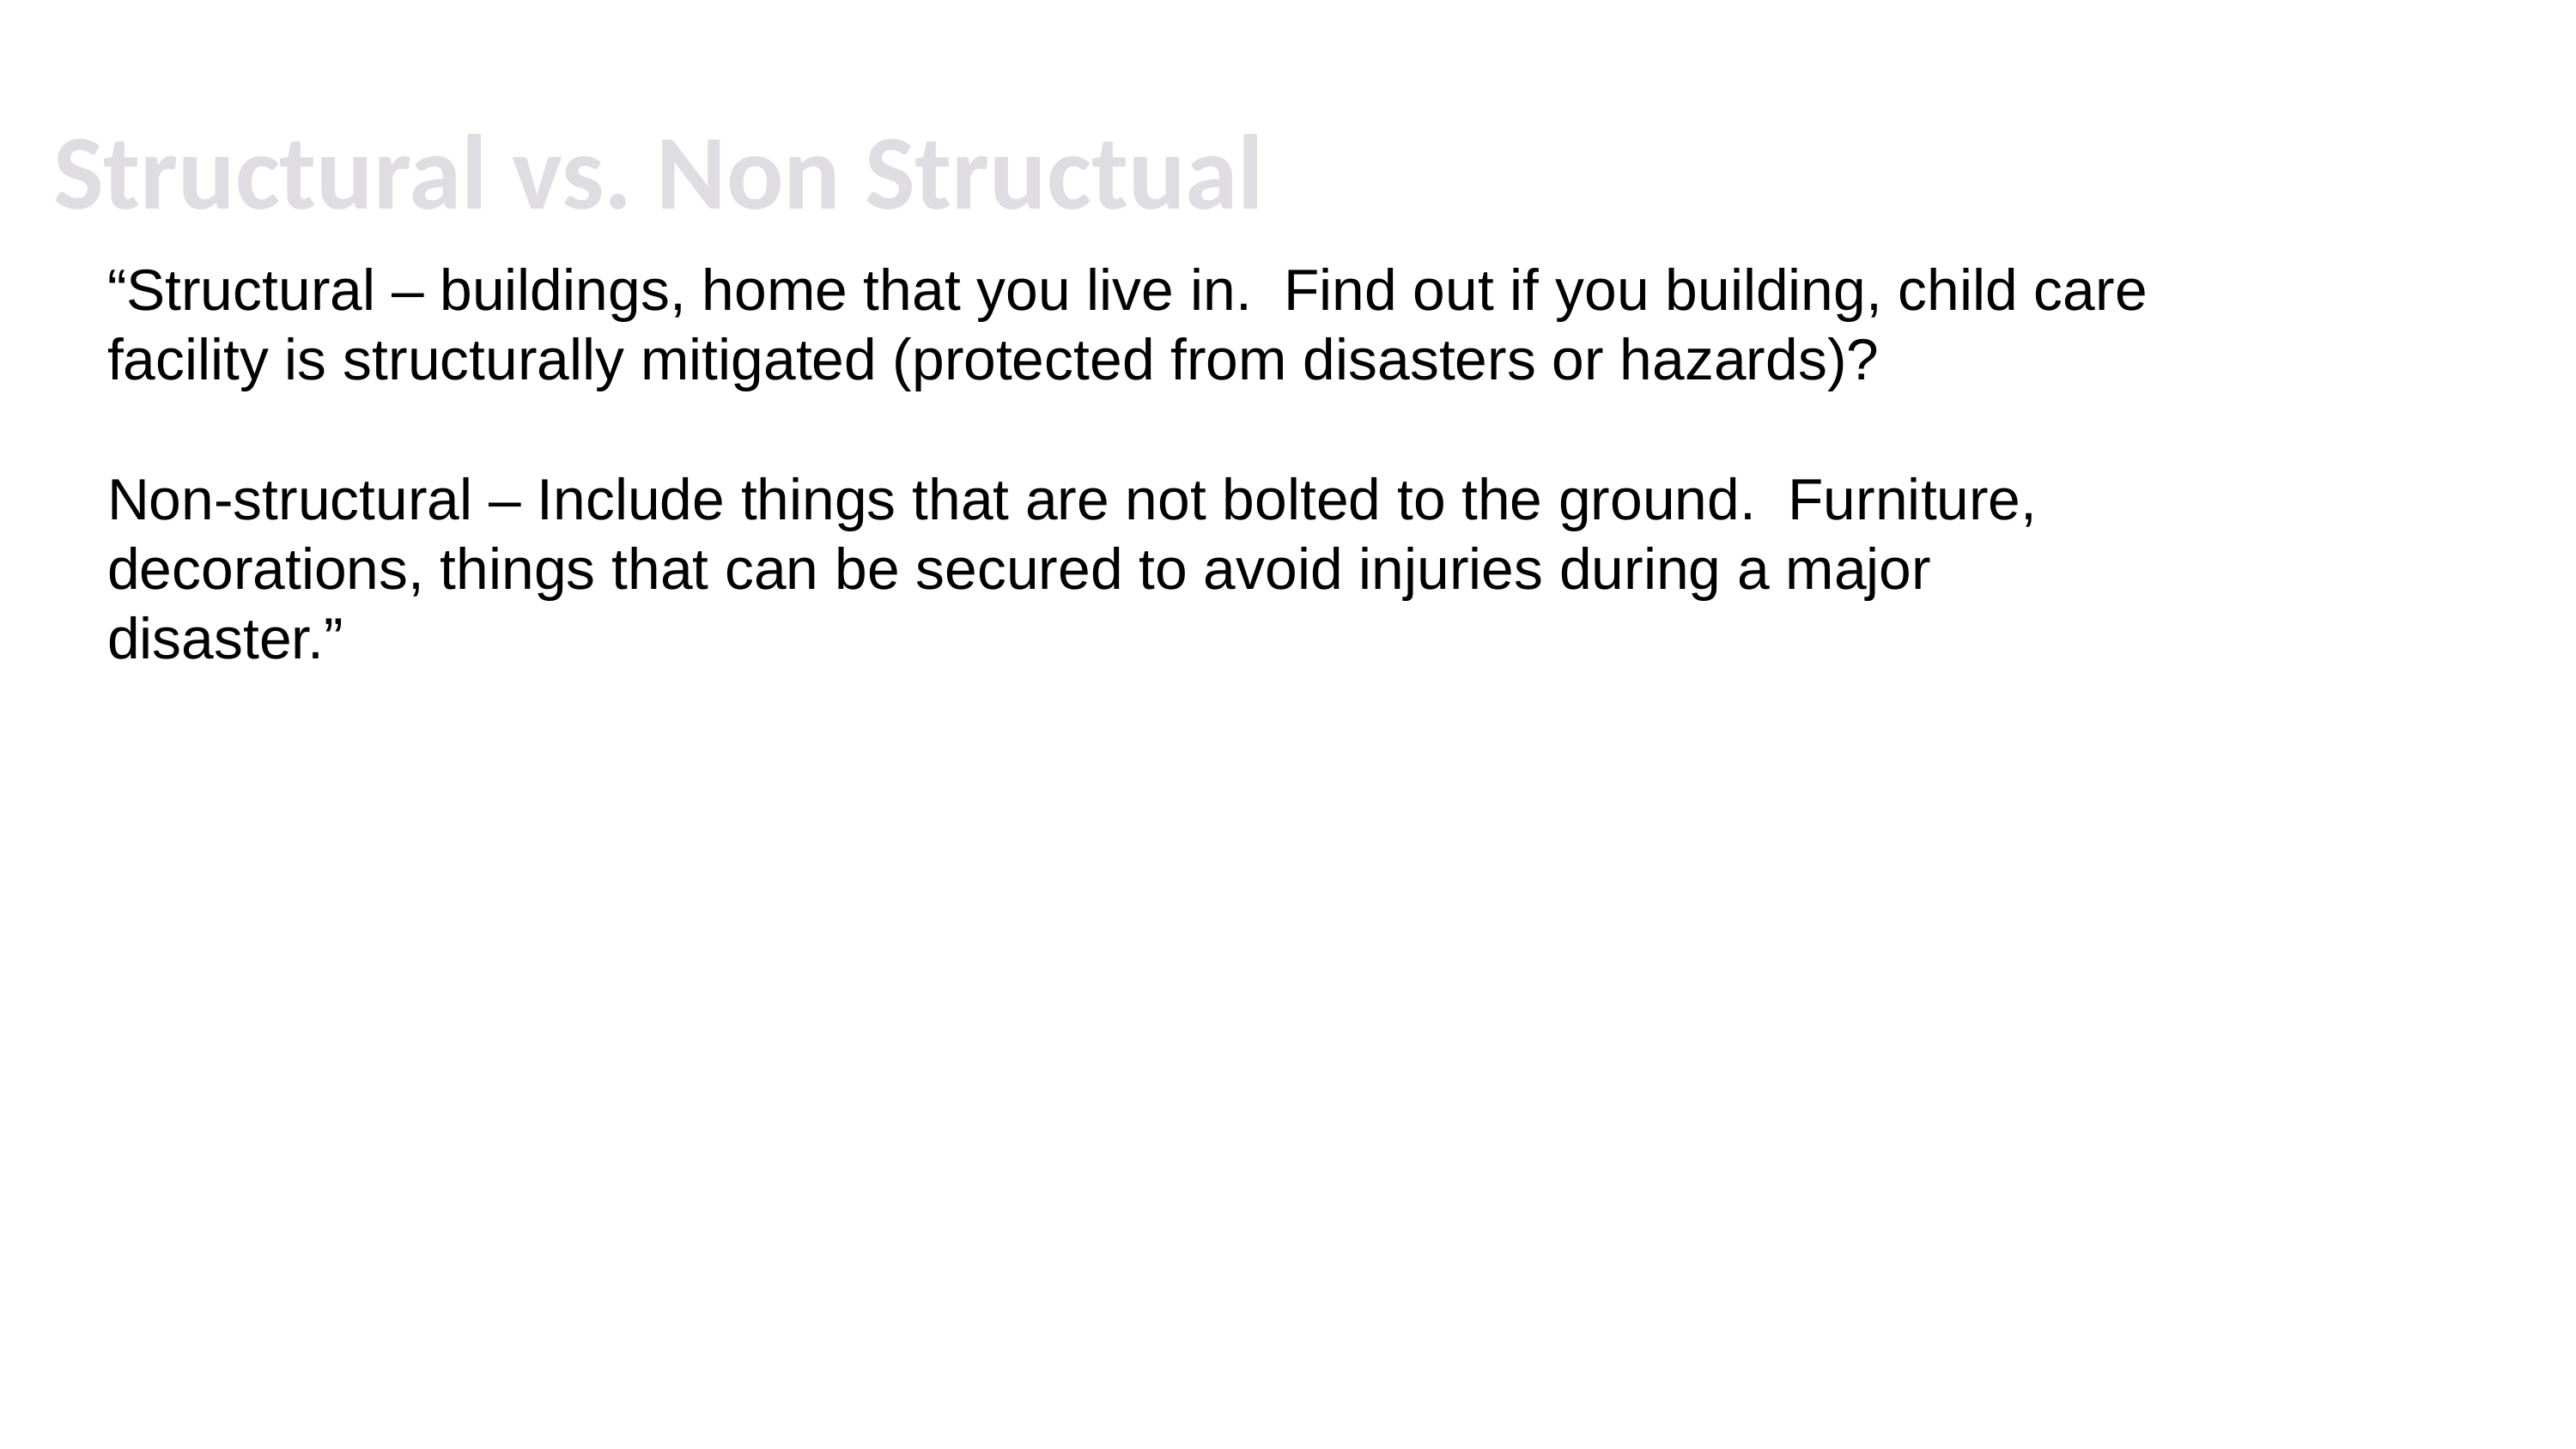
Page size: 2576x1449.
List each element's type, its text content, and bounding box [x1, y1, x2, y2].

title Structural vs. Non Structual [53, 102, 2523, 232]
list “Structural – buildings, home that you live in. Find out if you building, child care facility is structurally mitigated (protected from disasters or hazards)? Non-structural – Include things that are not bolted to the ground. Furniture, decorations, things that can be secured to avoid injuries during a major disaster.” [107, 252, 2179, 675]
